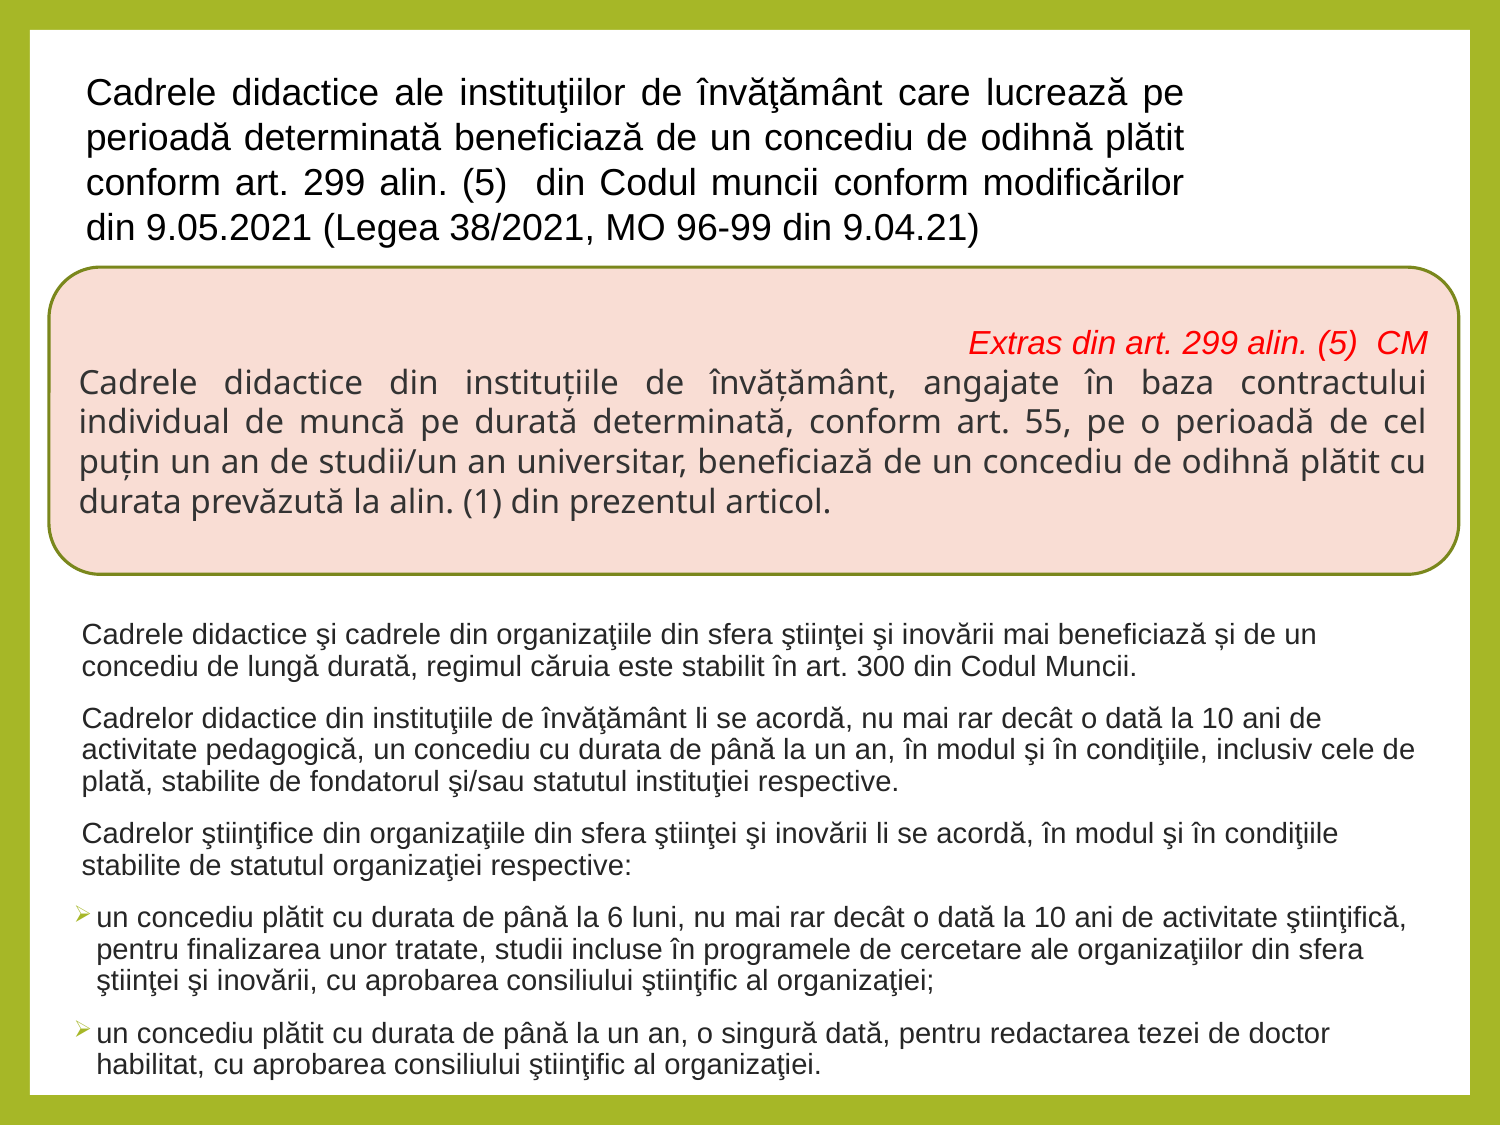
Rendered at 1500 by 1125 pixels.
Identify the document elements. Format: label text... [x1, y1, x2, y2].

text_box Extras din art. 299 alin. (5) CM Cadrele didactice din instituțiile de învățământ, angajate în baza contractului individual de muncă pe durată determinată, conform art. 55, pe o perioadă de cel puțin un an de studii/un an universitar, beneficiază de un concediu de odihnă plătit cu durata prevăzută la alin. (1) din prezentul articol. [47, 265, 1461, 576]
text_box Cadrele didactice ale instituţiilor de învăţământ care lucrează pe perioadă determinată beneficiază de un concediu de odihnă plătit conform art. 299 alin. (5) din Codul muncii conform modificărilor din 9.05.2021 (Legea 38/2021, MO 96-99 din 9.04.21) [57, 60, 1199, 256]
list Cadrele didactice şi cadrele din organizaţiile din sfera ştiinţei şi inovării mai beneficiază și de un concediu de lungă durată, regimul căruia este stabilit în art. 300 din Codul Muncii. Cadrelor didactice din instituţiile de învăţământ li se acordă, nu mai rar decât o dată la 10 ani de activitate pedagogică, un concediu cu durata de până la un an, în modul şi în condiţiile, inclusiv cele de plată, stabilite de fondatorul şi/sau statutul instituţiei respective. Cadrelor ştiinţifice din organizaţiile din sfera ştiinţei şi inovării li se acordă, în modul şi în condiţiile stabilite de statutul organizaţiei respective: un concediu plătit cu durata de până la 6 luni, nu mai rar decât o dată la 10 ani de activitate ştiinţifică, pentru finalizarea unor tratate, studii incluse în programele de cercetare ale organizaţiilor din sfera ştiinţei şi inovării, cu aprobarea consiliului ştiinţific al organizaţiei; un concediu plătit cu durata de până la un an, o singură dată, pentru redactarea tezei de doctor habilitat, cu aprobarea consiliului ştiinţific al organizaţiei. [53, 549, 1447, 1125]
